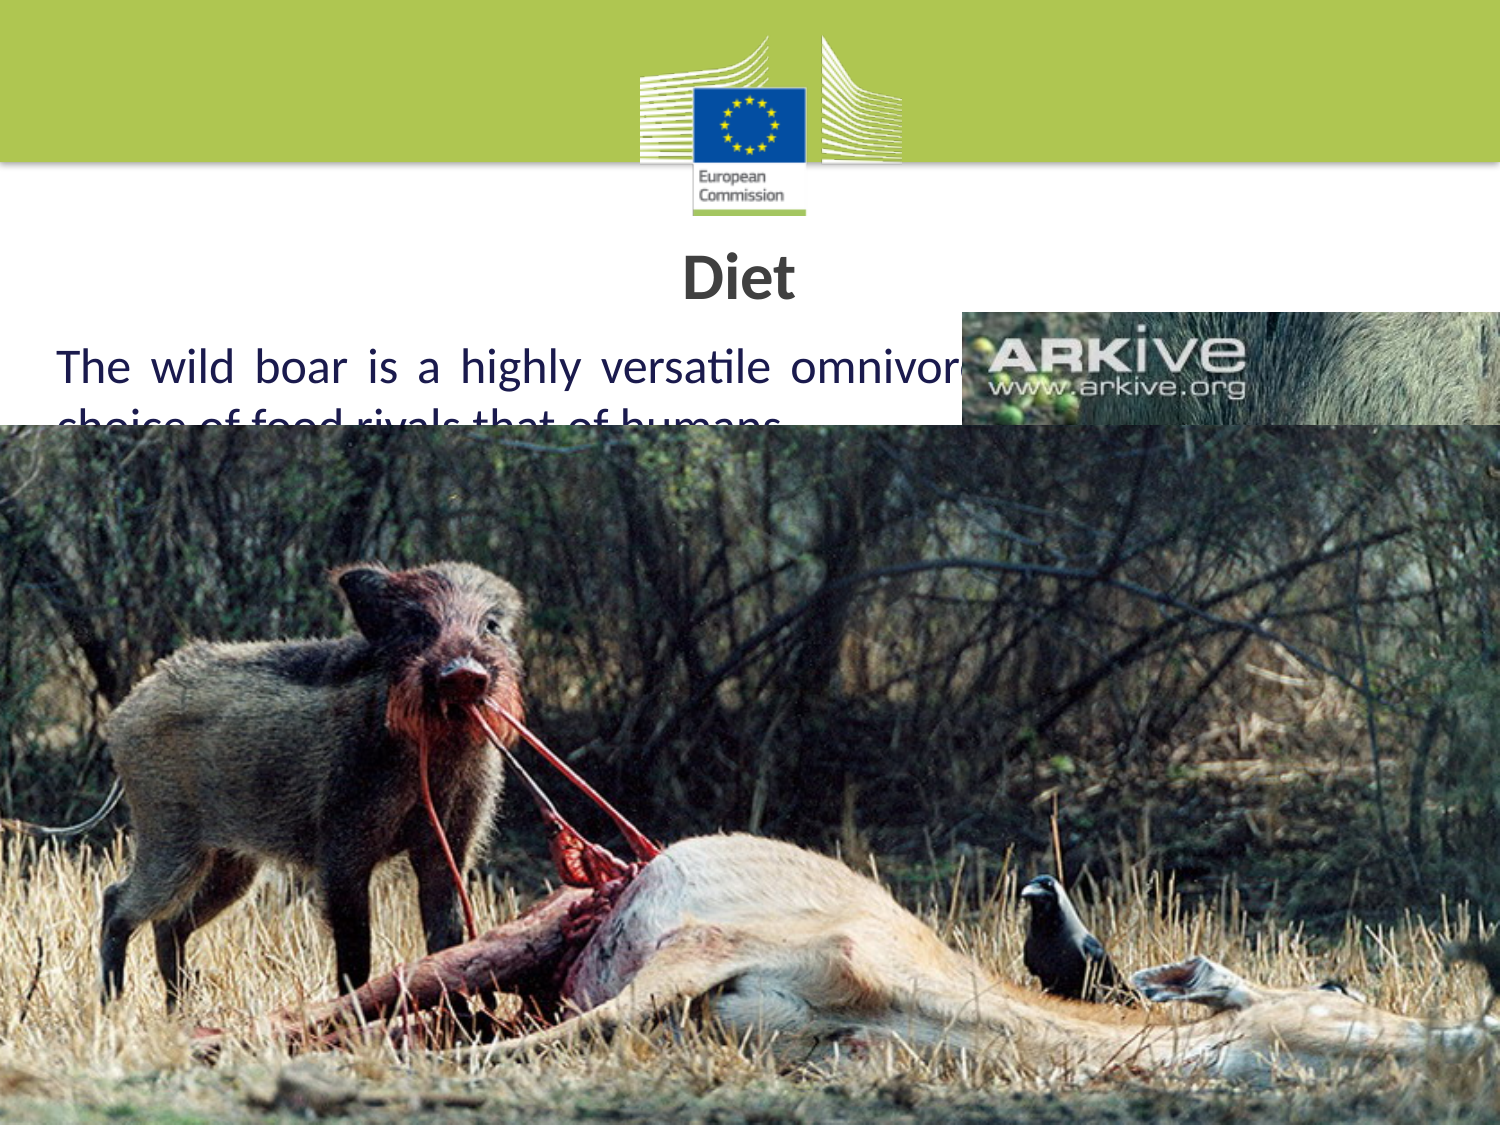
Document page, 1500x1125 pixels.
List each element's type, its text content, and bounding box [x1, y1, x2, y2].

picture [640, 35, 902, 196]
text_box The wild boar is a highly versatile omnivore, whose diversity in choice of food rivals that of humans. A 50 kg boar needs around 4,000-4,500 calories of food per day, though this required amount increases during winter and pregnancy, with the majority of its diet consisting of food items dug from the ground like underground plant material and burrowing animals. [41, 326, 957, 424]
title Diet [64, 196, 1416, 326]
picture [0, 312, 1500, 1125]
